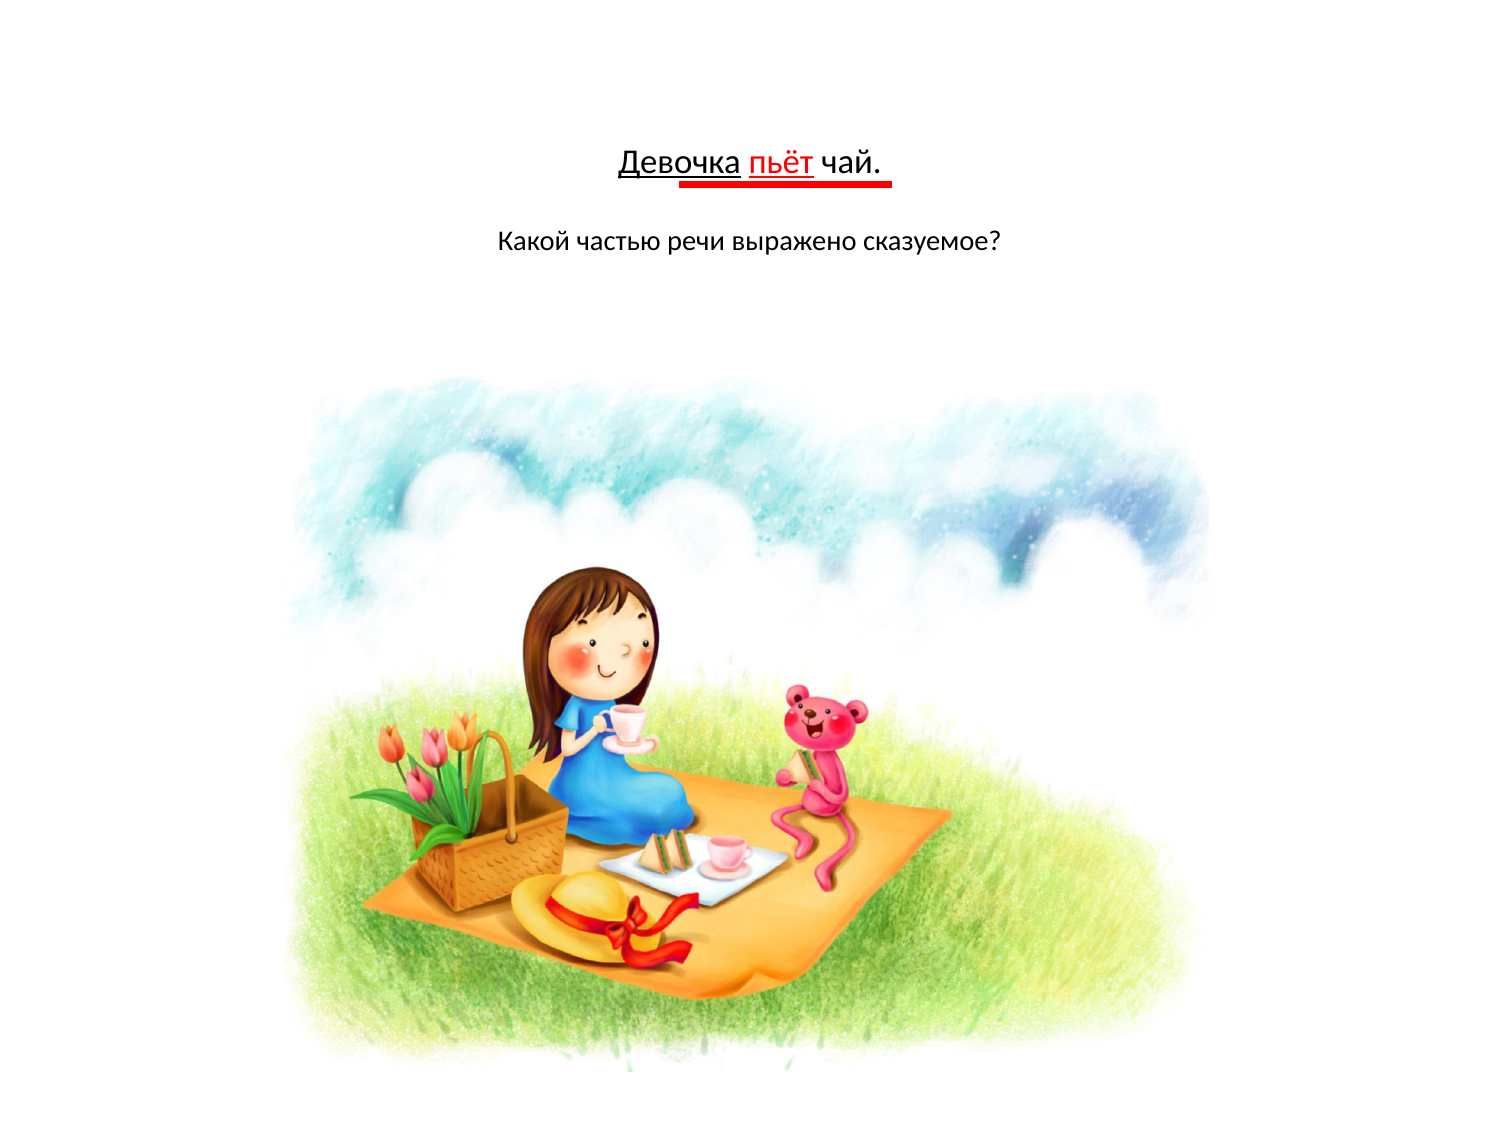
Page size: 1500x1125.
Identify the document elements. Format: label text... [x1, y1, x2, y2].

picture [280, 363, 1227, 1073]
title Девочка пьёт чай. Какой частью речи выражено сказуемое? [75, 45, 1425, 350]
